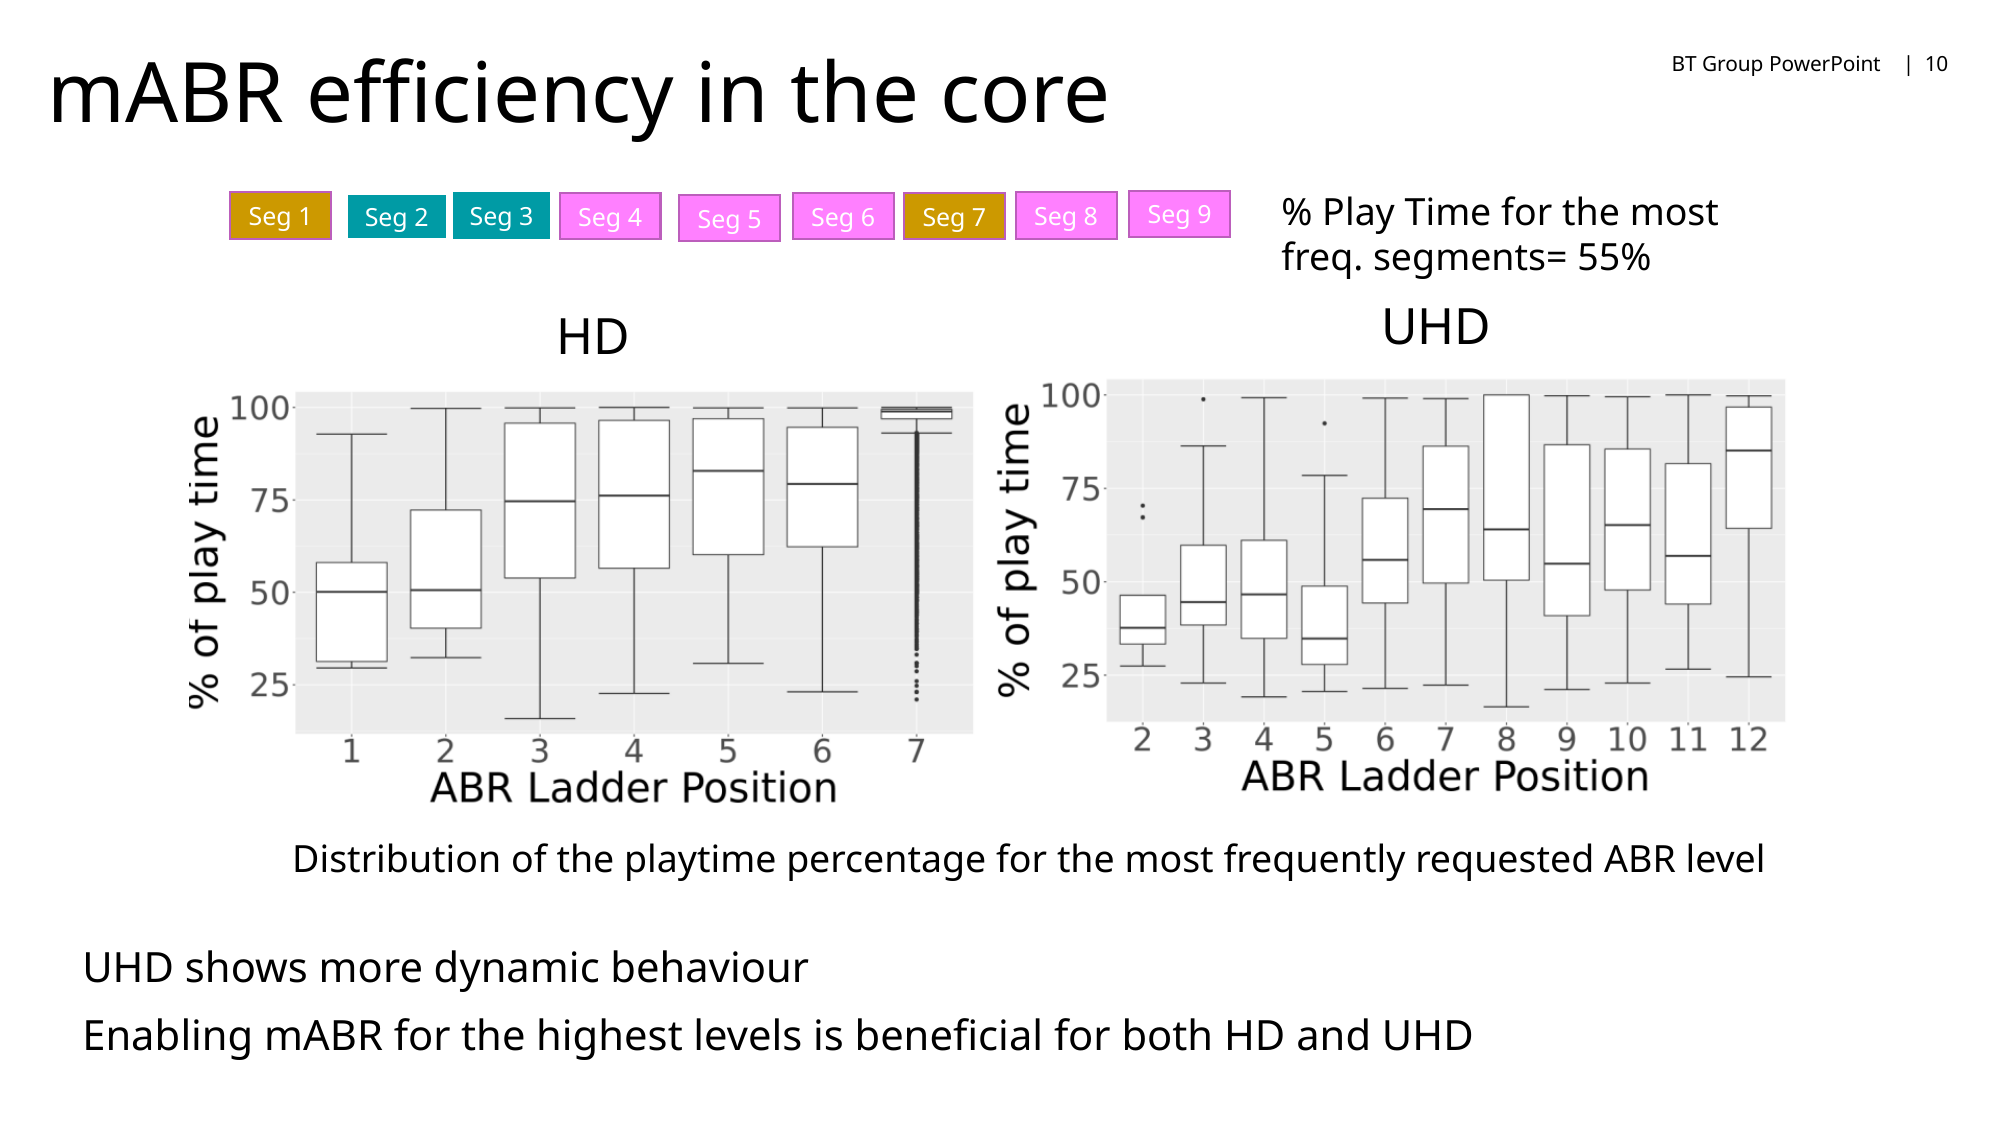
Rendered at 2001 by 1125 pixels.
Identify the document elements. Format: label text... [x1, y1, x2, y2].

title mABR efficiency in the core [47, 51, 1950, 209]
list UHD shows more dynamic behaviour Enabling mABR for the highest levels is beneficial for both HD and UHD [82, 940, 1925, 1125]
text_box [230, 180, 1760, 287]
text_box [189, 286, 1809, 889]
slide_number 10 [1924, 50, 1985, 85]
footer BT Group PowerPoint | [1472, 50, 1915, 85]
